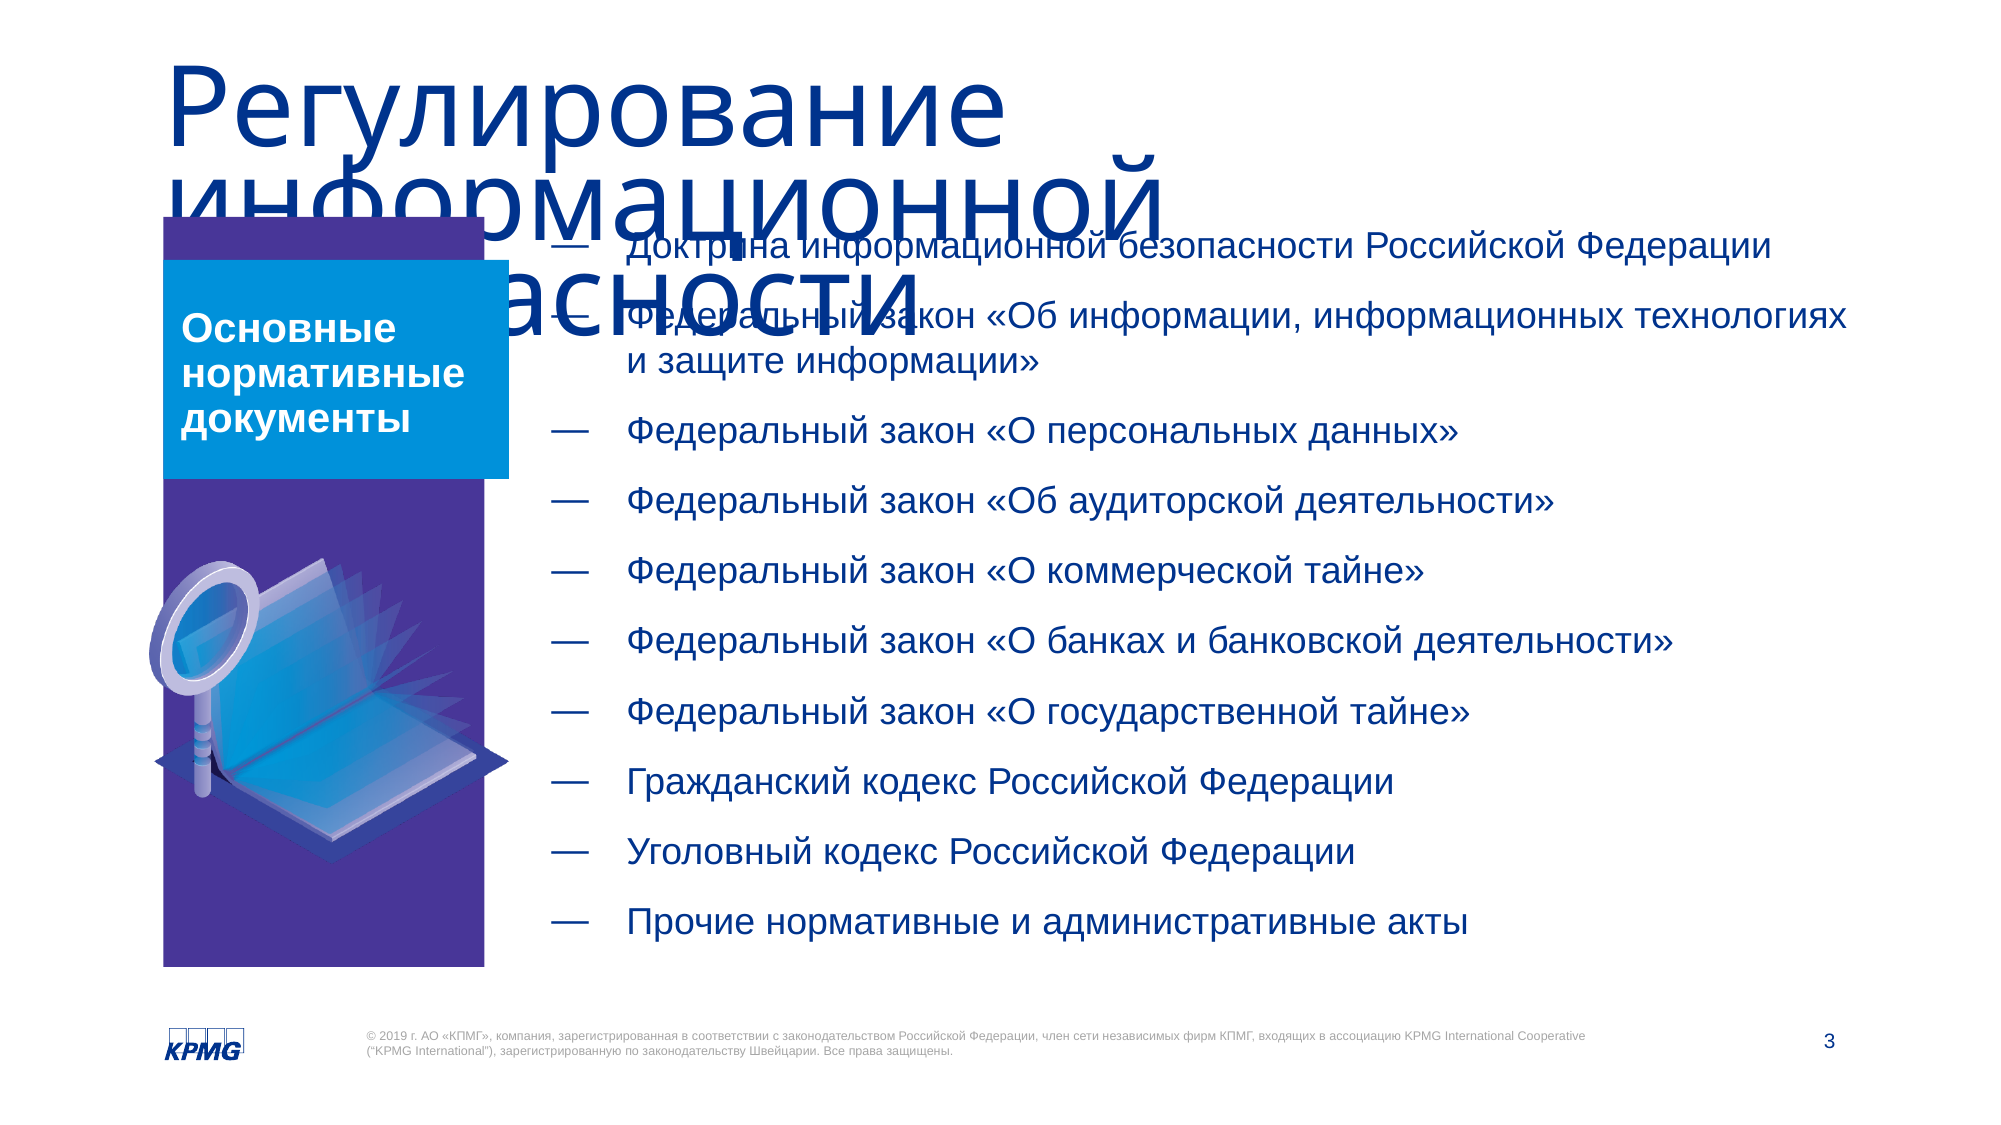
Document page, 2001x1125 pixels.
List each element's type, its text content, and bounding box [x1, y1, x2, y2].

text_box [163, 864, 509, 967]
list Доктрина информационной безопасности Российской Федерации Федеральный закон «Об информации, информационных технологиях и защите информации» Федеральный закон «О персональных данных» Федеральный закон «Об аудиторской деятельности» Федеральный закон «О коммерческой тайне» Федеральный закон «О банках и банковской деятельности» Федеральный закон «О государственной тайне» Гражданский кодекс Российской Федерации Уголовный кодекс Российской Федерации Прочие нормативные и административные акты [551, 221, 1855, 967]
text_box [163, 216, 509, 558]
picture [149, 558, 509, 864]
title Регулирование информационной безопасности [163, 70, 1837, 159]
